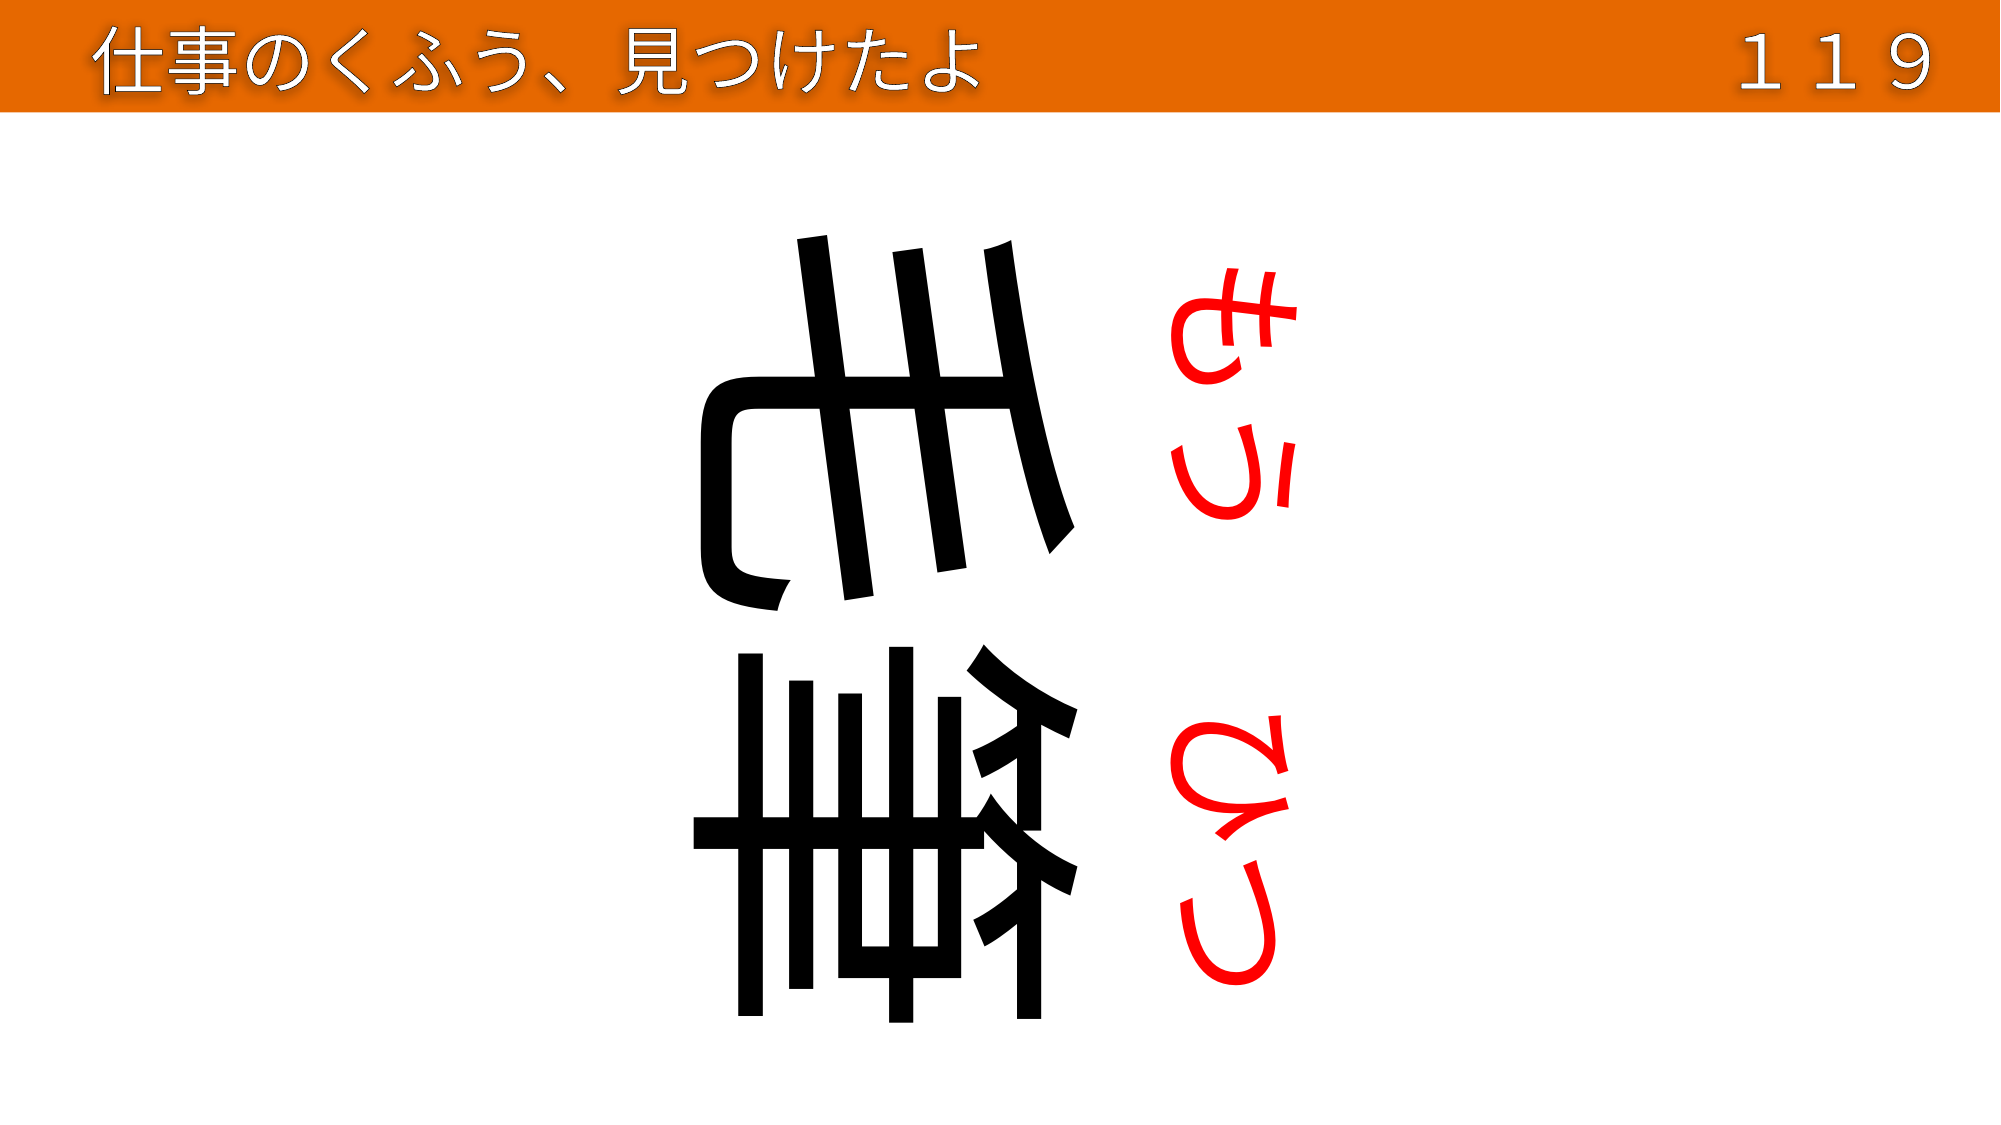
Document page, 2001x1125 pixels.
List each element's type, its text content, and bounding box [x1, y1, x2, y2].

text_box 仕事のくふう、見つけたよ [75, 6, 1402, 112]
text_box 毛筆 [616, 195, 1152, 1125]
text_box [0, 0, 2000, 113]
text_box １１９ [1707, 6, 1963, 112]
text_box もう ひつ [1124, 239, 1337, 1012]
